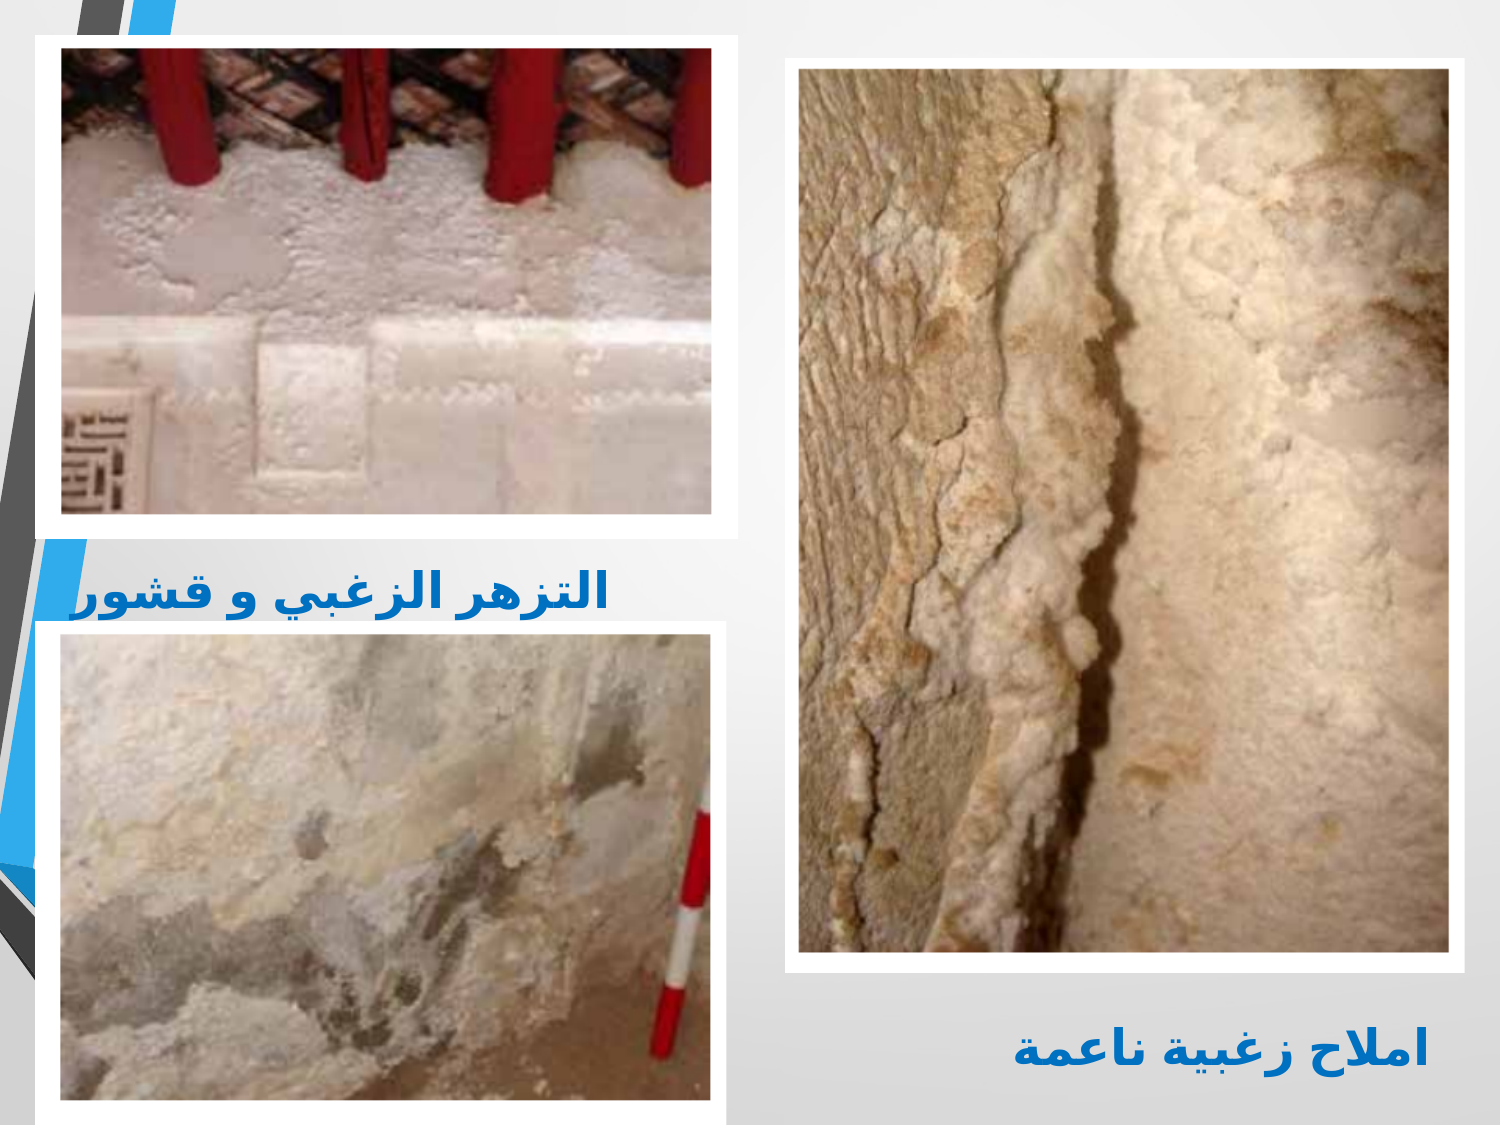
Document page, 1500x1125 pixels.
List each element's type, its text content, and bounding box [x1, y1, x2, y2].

text_box املاح زغبية ناعمة [867, 1007, 1446, 1083]
text_box التزهر الزغبي و قشور [46, 550, 626, 620]
picture [34, 34, 739, 540]
picture [34, 620, 727, 1125]
picture [784, 58, 1466, 973]
